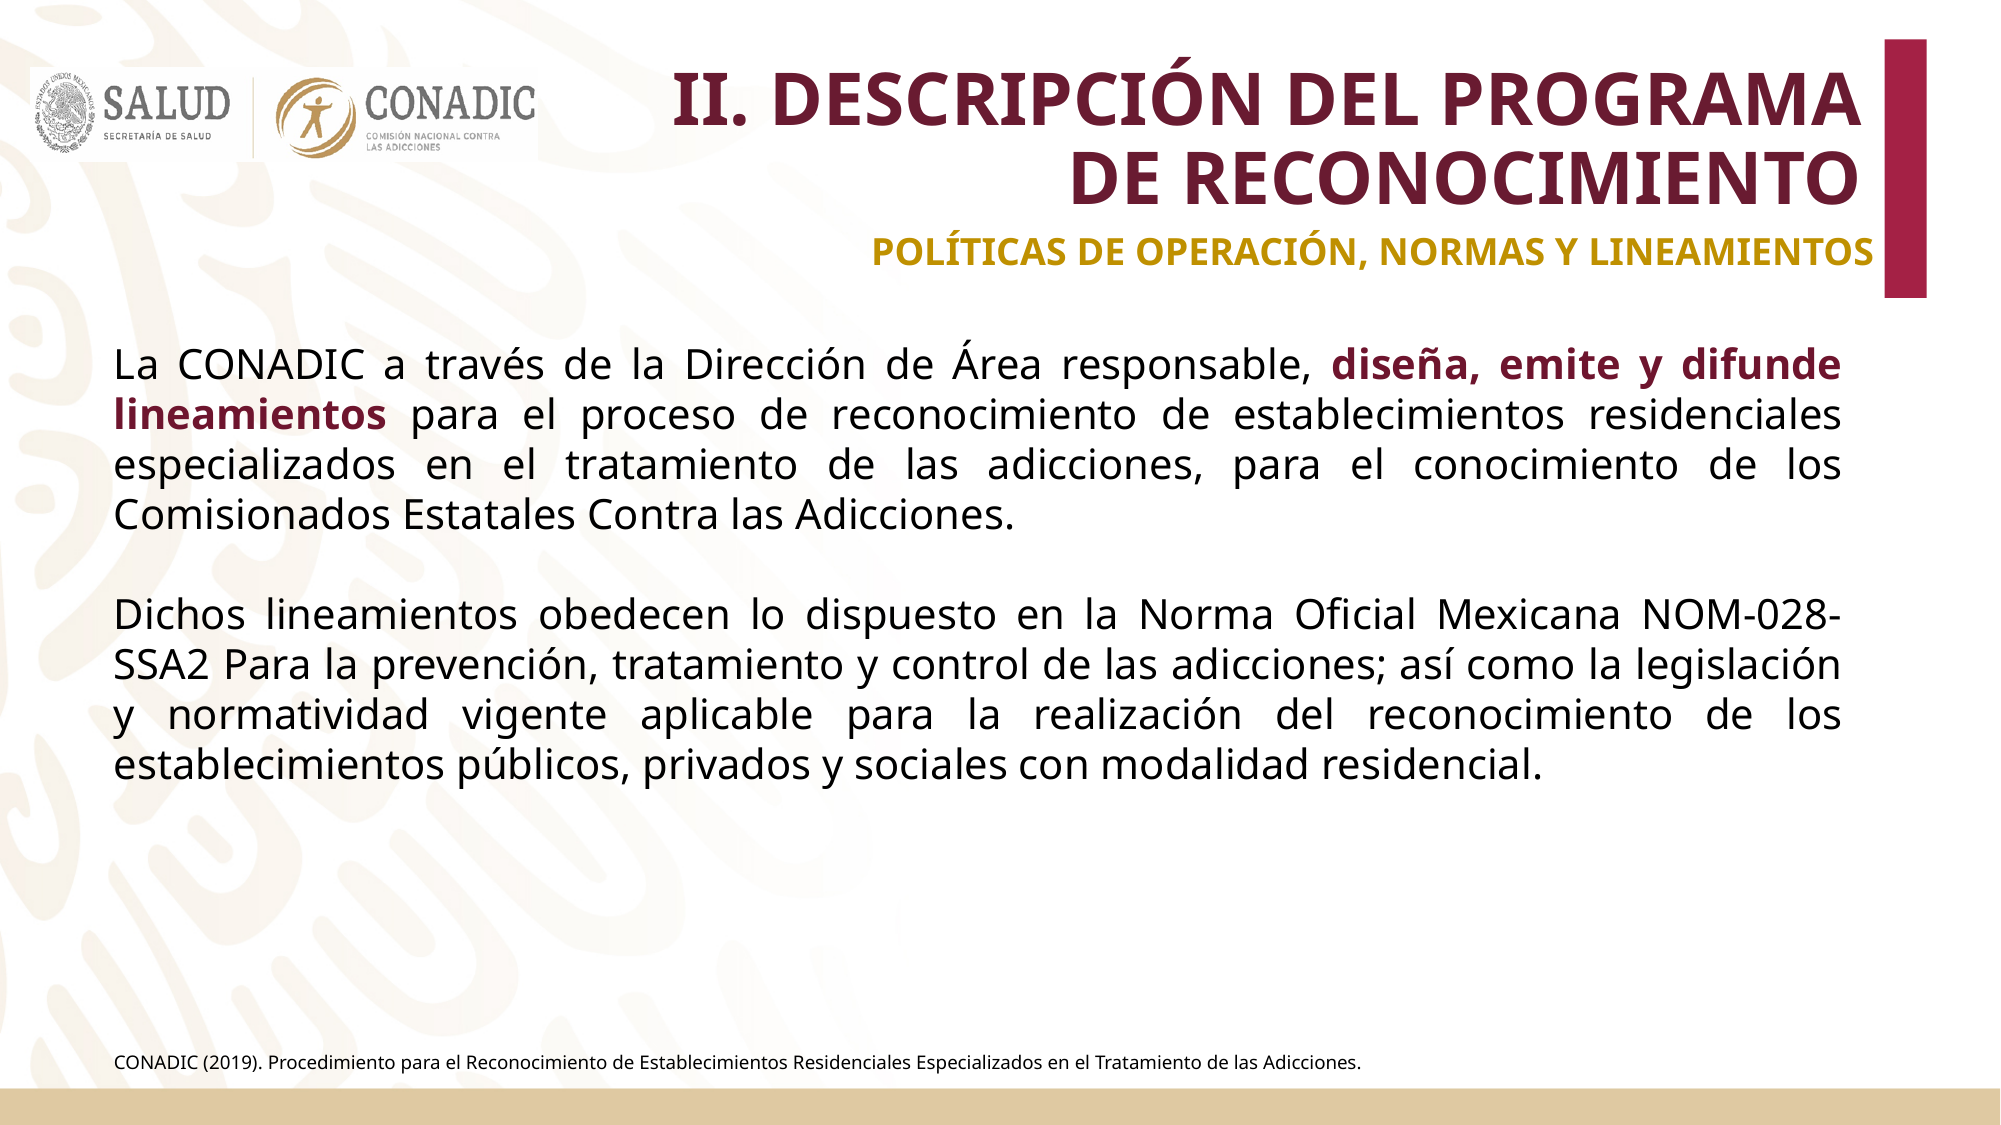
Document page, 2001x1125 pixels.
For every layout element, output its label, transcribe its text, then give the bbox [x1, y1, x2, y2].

text_box II. Descripción del Programa de Reconocimiento [551, 55, 1878, 228]
text_box Políticas de Operación, Normas y Lineamientos [856, 220, 1890, 281]
picture [0, 0, 2001, 1125]
text_box CONADIC (2019). Procedimiento para el Reconocimiento de Establecimientos Residenciales Especializados en el Tratamiento de las Adicciones. [99, 1043, 1858, 1115]
text_box La CONADIC a través de la Dirección de Área responsable, diseña, emite y difunde lineamientos para el proceso de reconocimiento de establecimientos residenciales especializados en el tratamiento de las adicciones, para el conocimiento de los Comisionados Estatales Contra las Adicciones. Dichos lineamientos obedecen lo dispuesto en la Norma Oficial Mexicana NOM-028-SSA2 Para la prevención, tratamiento y control de las adicciones; así como la legislación y normatividad vigente aplicable para la realización del reconocimiento de los establecimientos públicos, privados y sociales con modalidad residencial. [99, 220, 1858, 876]
